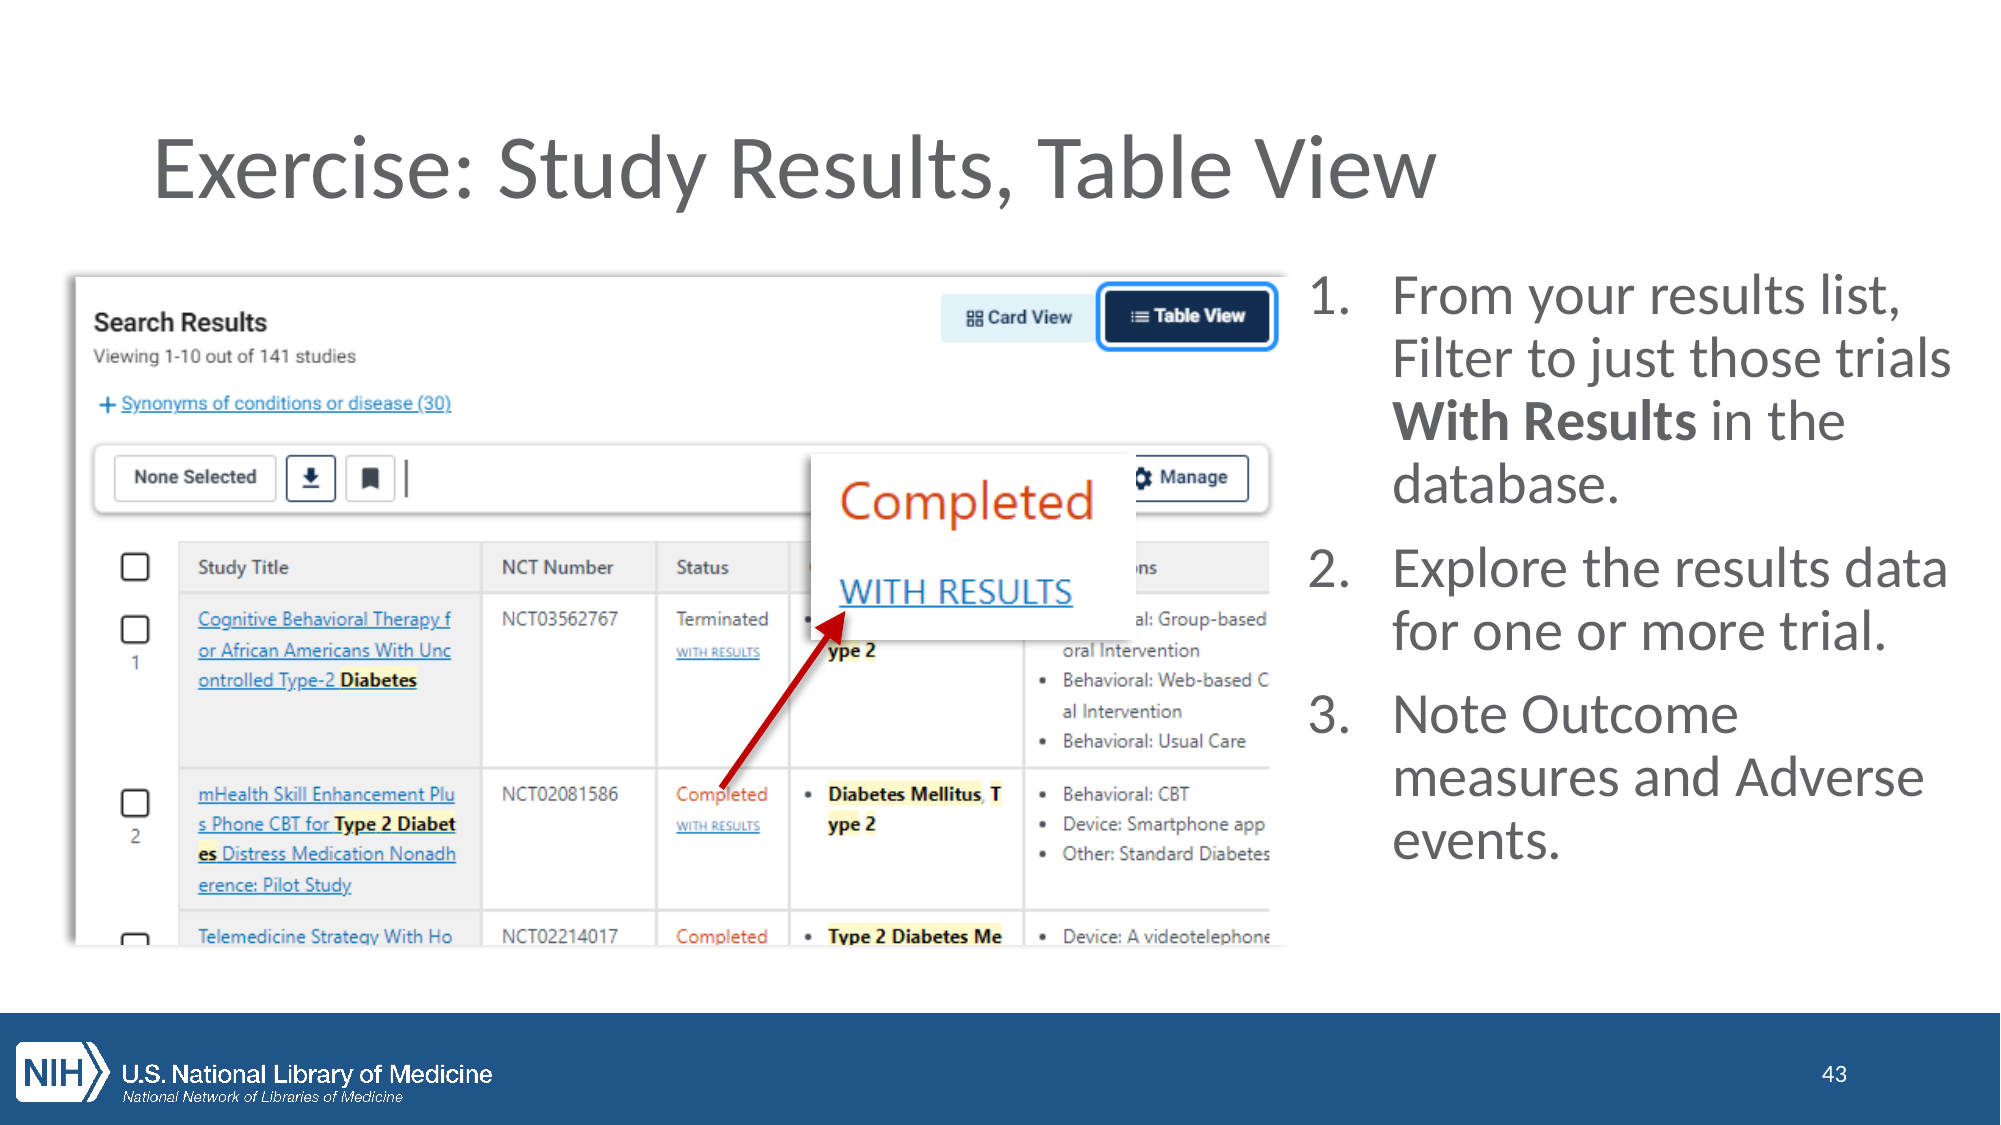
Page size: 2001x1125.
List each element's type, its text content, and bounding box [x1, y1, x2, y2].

picture [16, 1042, 492, 1102]
title Exercise: Study Results, Table View [137, 59, 1863, 277]
slide_number 43 [1681, 1042, 1863, 1103]
list From your results list, Filter to just those trials With Results in the database. Explore the results data for one or more trial. Note Outcome measures and Adverse events. [1292, 257, 1991, 1014]
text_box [721, 610, 846, 789]
picture [75, 277, 1293, 945]
